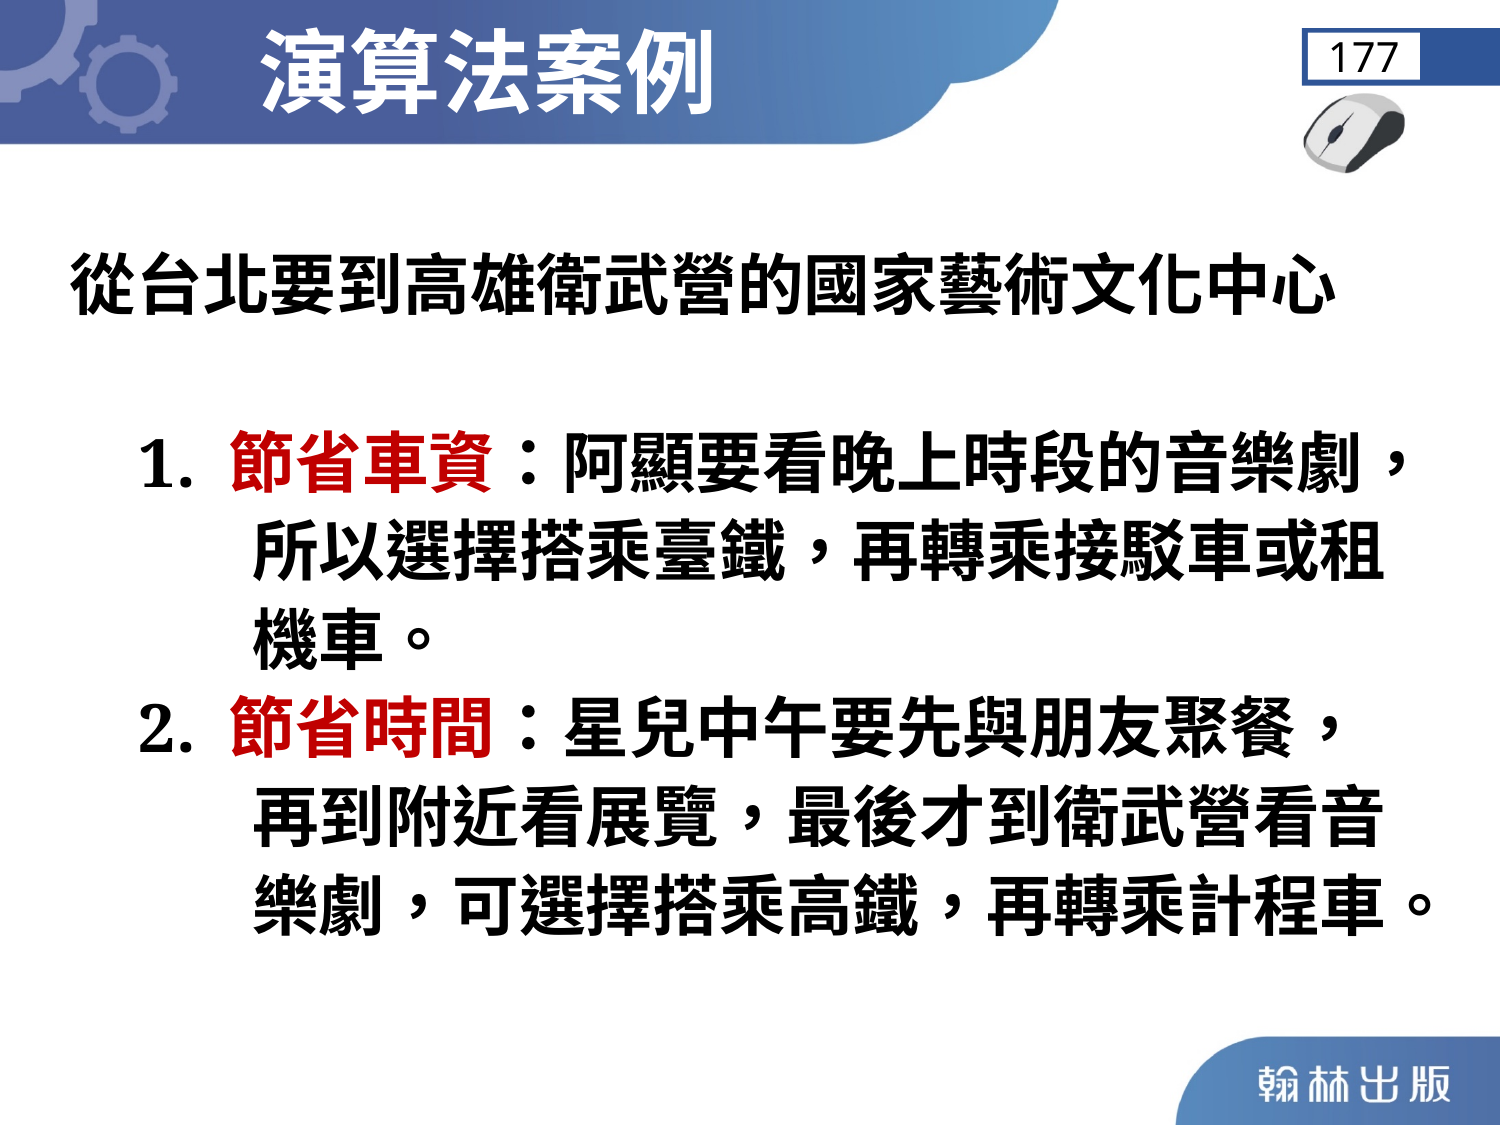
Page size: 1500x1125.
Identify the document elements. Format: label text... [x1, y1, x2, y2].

picture [0, 0, 1500, 1125]
text_box 演算法案例 [243, 0, 764, 158]
text_box 177 [1307, 32, 1421, 81]
list 從台北要到高雄衛武營的國家藝術文化中心 1. 節省車資：阿顯要看晚上時段的音樂劇， 所以選擇搭乘臺鐵，再轉乘接駁車或租 機車。 2. 節省時間：星兒中午要先與朋友聚餐， 再到附近看展覽，最後才到衛武營看音 樂劇，可選擇搭乘高鐵，再轉乘計程車。 [54, 244, 1500, 934]
text_box [1301, 27, 1500, 87]
